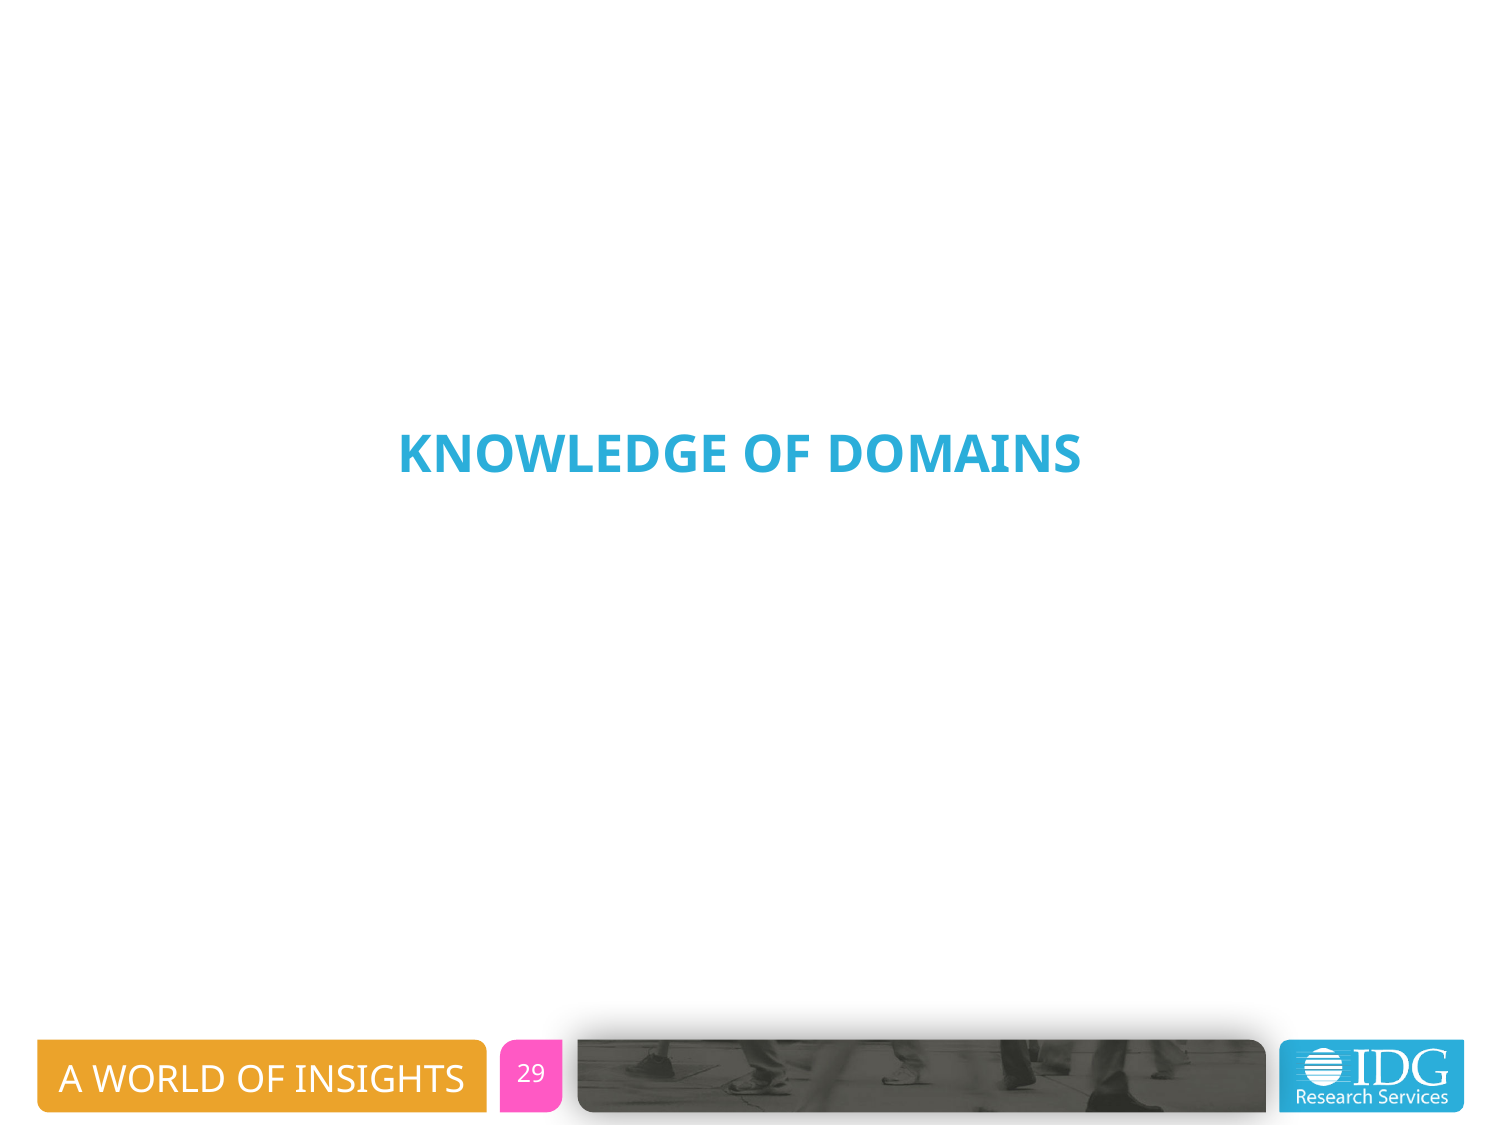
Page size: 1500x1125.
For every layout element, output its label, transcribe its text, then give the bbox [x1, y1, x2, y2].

text_box KNOWLEDGE OF DOMAINS [16, 412, 1464, 533]
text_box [37, 1039, 487, 1113]
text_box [1279, 1039, 1465, 1113]
slide_number 29 [500, 1039, 563, 1109]
picture [577, 1039, 1267, 1113]
text_box [497, 1047, 560, 1115]
